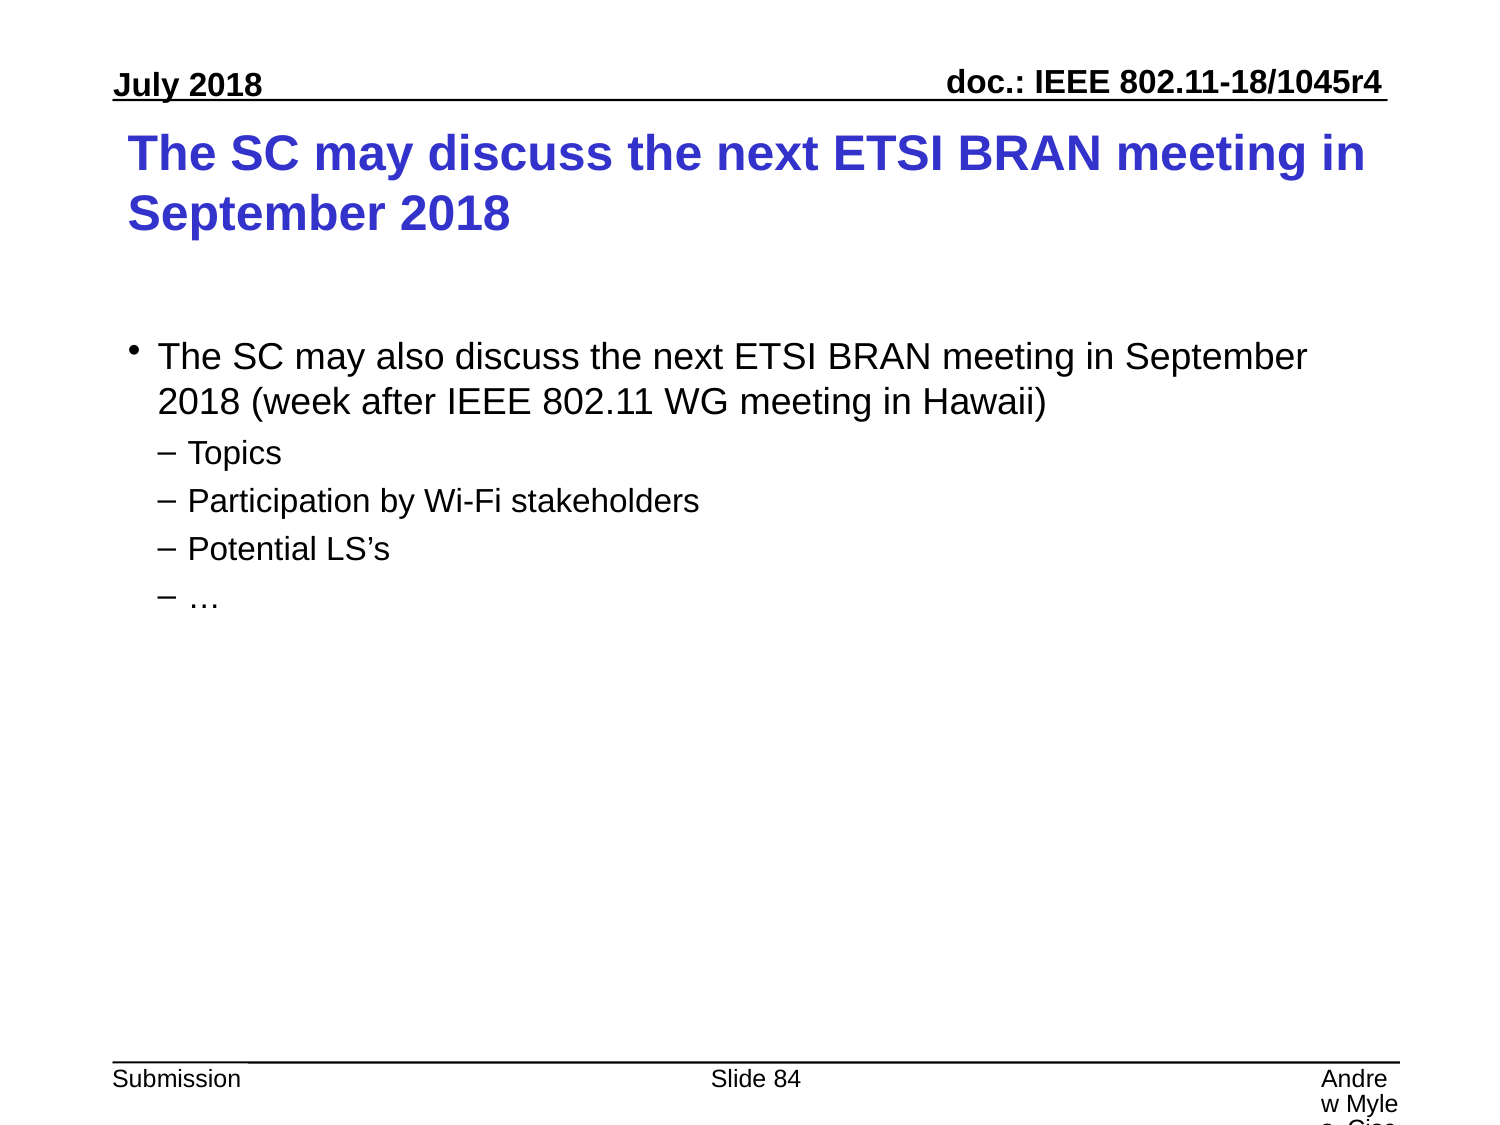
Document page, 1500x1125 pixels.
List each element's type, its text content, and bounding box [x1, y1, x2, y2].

slide_number Slide 84 [709, 1061, 803, 1093]
list The SC may also discuss the next ETSI BRAN meeting in September 2018 (week after IEEE 802.11 WG meeting in Hawaii) Topics Participation by Wi-Fi stakeholders Potential LS’s … [112, 324, 1388, 1000]
footer Andrew Myles, Cisco [1320, 1061, 1402, 1093]
title The SC may discuss the next ETSI BRAN meeting in September 2018 [112, 112, 1388, 288]
